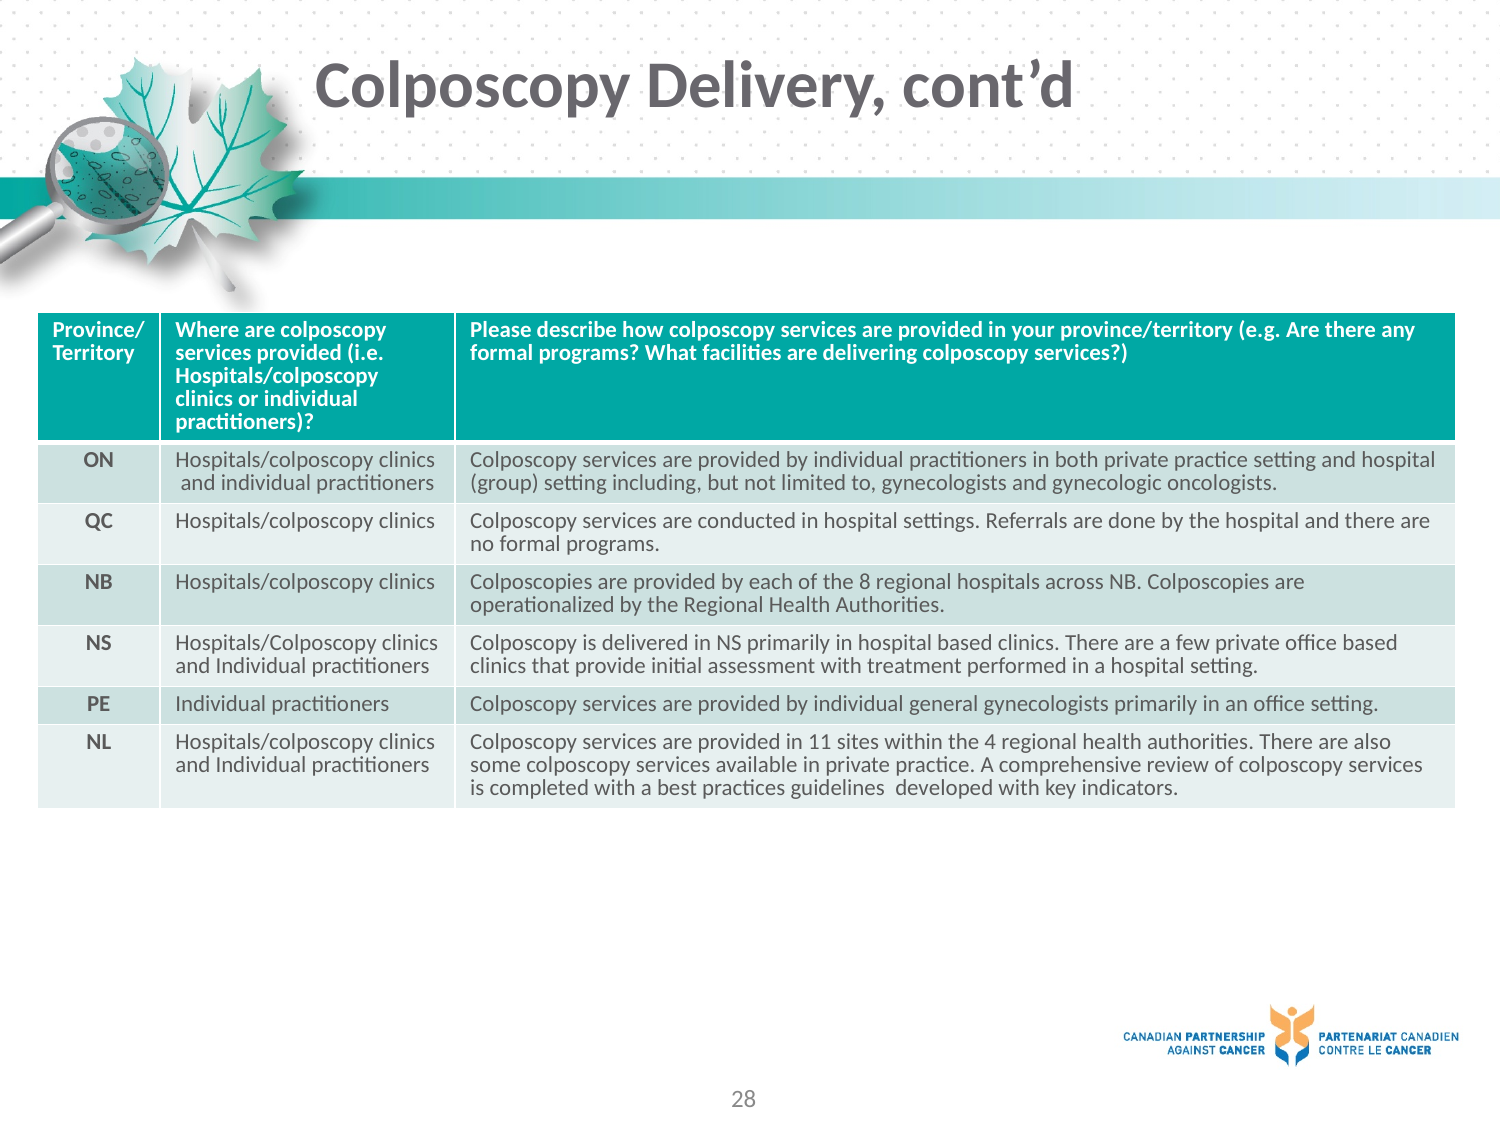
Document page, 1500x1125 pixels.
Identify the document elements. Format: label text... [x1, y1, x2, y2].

table_cell Colposcopy is delivered in NS primarily in hospital based clinics. There are a few private office based clinics that provide initial assessment with treatment performed in a hospital setting. [456, 626, 1455, 686]
table_cell ON [38, 445, 159, 503]
table_cell NS [38, 626, 159, 686]
table_header Where are colposcopy services provided (i.e. Hospitals/colposcopy clinics or individual practitioners)? [161, 313, 454, 440]
table_header Please describe how colposcopy services are provided in your province/territory (e.g. Are there any formal programs? What facilities are delivering colposcopy services?) [456, 313, 1455, 440]
table_cell Hospitals/colposcopy clinics and individual practitioners [161, 445, 454, 503]
table_cell Colposcopy services are provided in 11 sites within the 4 regional health authorities. There are also some colposcopy services available in private practice. A comprehensive review of colposcopy services is completed with a best practices guidelines developed with key indicators. [456, 725, 1455, 808]
table_cell Hospitals/colposcopy clinics [161, 565, 454, 625]
table_cell Hospitals/Colposcopy clinics and Individual practitioners [161, 626, 454, 686]
table_cell Colposcopies are provided by each of the 8 regional hospitals across NB. Colposcopies are operationalized by the Regional Health Authorities. [456, 565, 1455, 625]
table_cell Colposcopy services are provided by individual general gynecologists primarily in an office setting. [456, 687, 1455, 724]
table_cell QC [38, 504, 159, 564]
table_cell Colposcopy services are conducted in hospital settings. Referrals are done by the hospital and there are no formal programs. [456, 504, 1455, 564]
table_cell Colposcopy services are provided by individual practitioners in both private practice setting and hospital (group) setting including, but not limited to, gynecologists and gynecologic oncologists. [456, 445, 1455, 503]
table_cell Hospitals/colposcopy clinics and Individual practitioners [161, 725, 454, 808]
title Colposcopy Delivery, cont’d [299, 0, 1439, 163]
table_cell Individual practitioners [161, 687, 454, 724]
table_cell NL [38, 725, 159, 808]
picture [0, 0, 1500, 1125]
table_cell NB [38, 565, 159, 625]
table_cell PE [38, 687, 159, 724]
table_cell Hospitals/colposcopy clinics [161, 504, 454, 564]
table_header Province/ Territory [38, 313, 159, 440]
